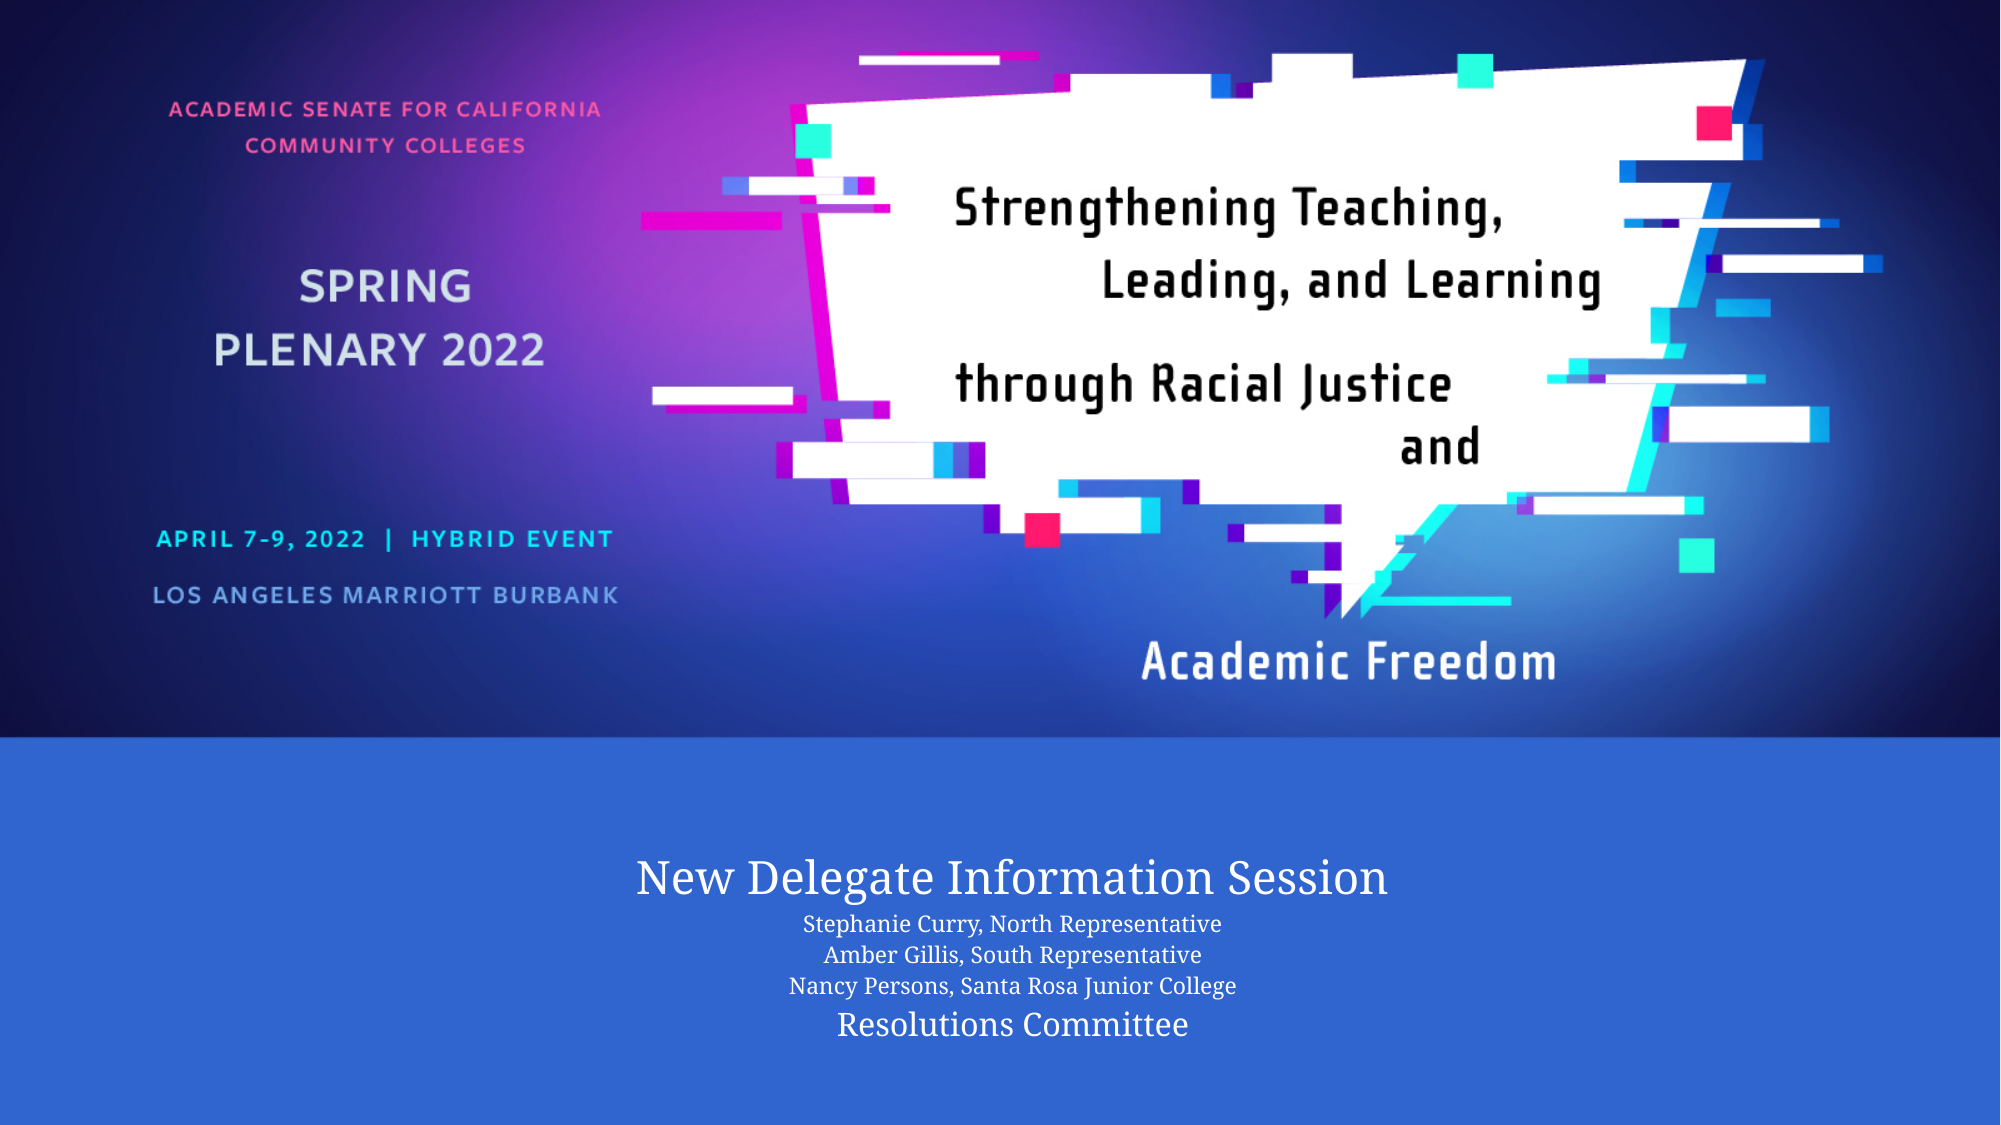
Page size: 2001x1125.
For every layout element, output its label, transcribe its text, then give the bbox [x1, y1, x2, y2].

title New Delegate Information Session Stephanie Curry, North Representative Amber Gillis, South Representative Nancy Persons, Santa Rosa Junior College Resolutions Committee [157, 838, 1869, 1054]
picture [0, 0, 2001, 1125]
